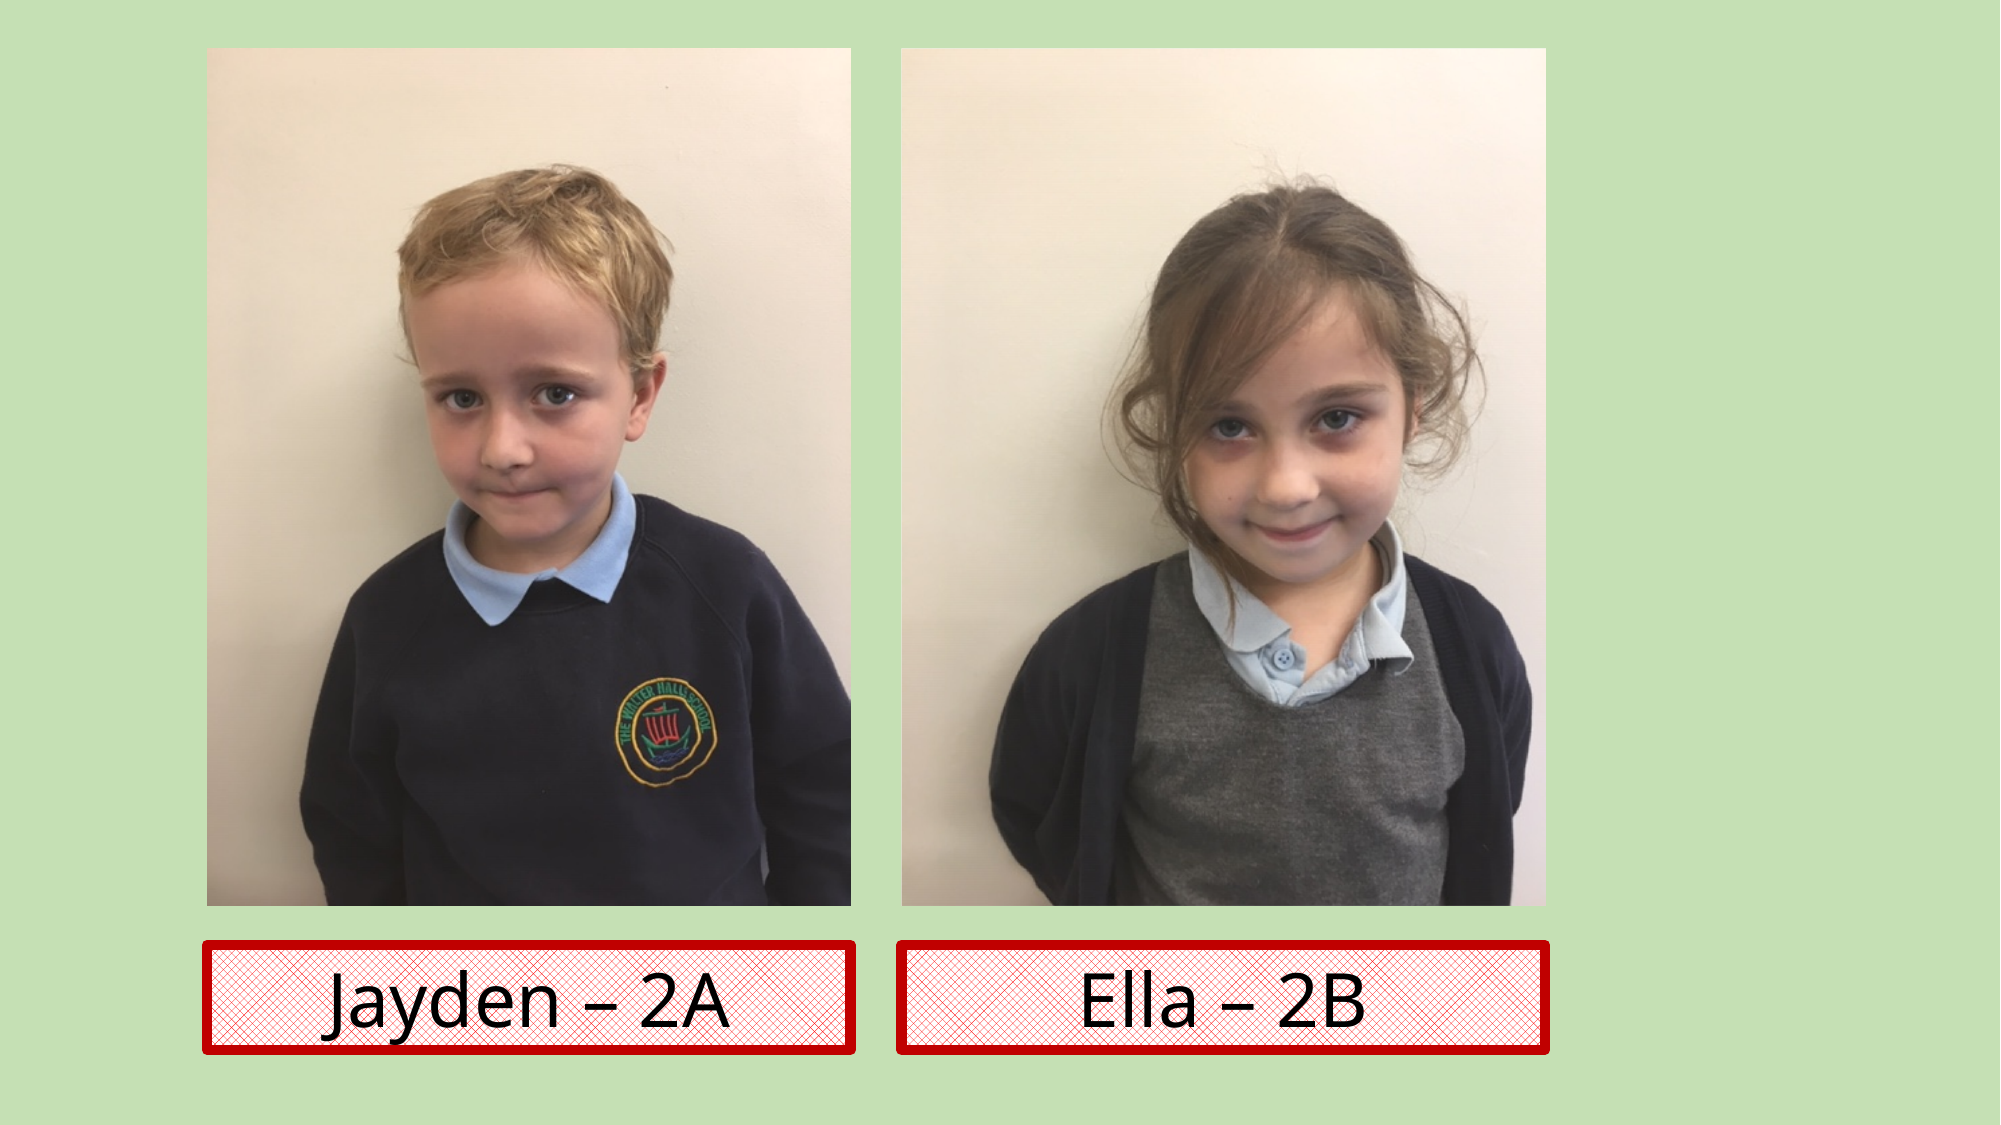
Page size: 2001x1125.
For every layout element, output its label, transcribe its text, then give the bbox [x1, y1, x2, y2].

picture [207, 47, 1653, 906]
text_box Ella – 2B [901, 945, 1545, 1050]
text_box Jayden – 2A [207, 945, 851, 1050]
